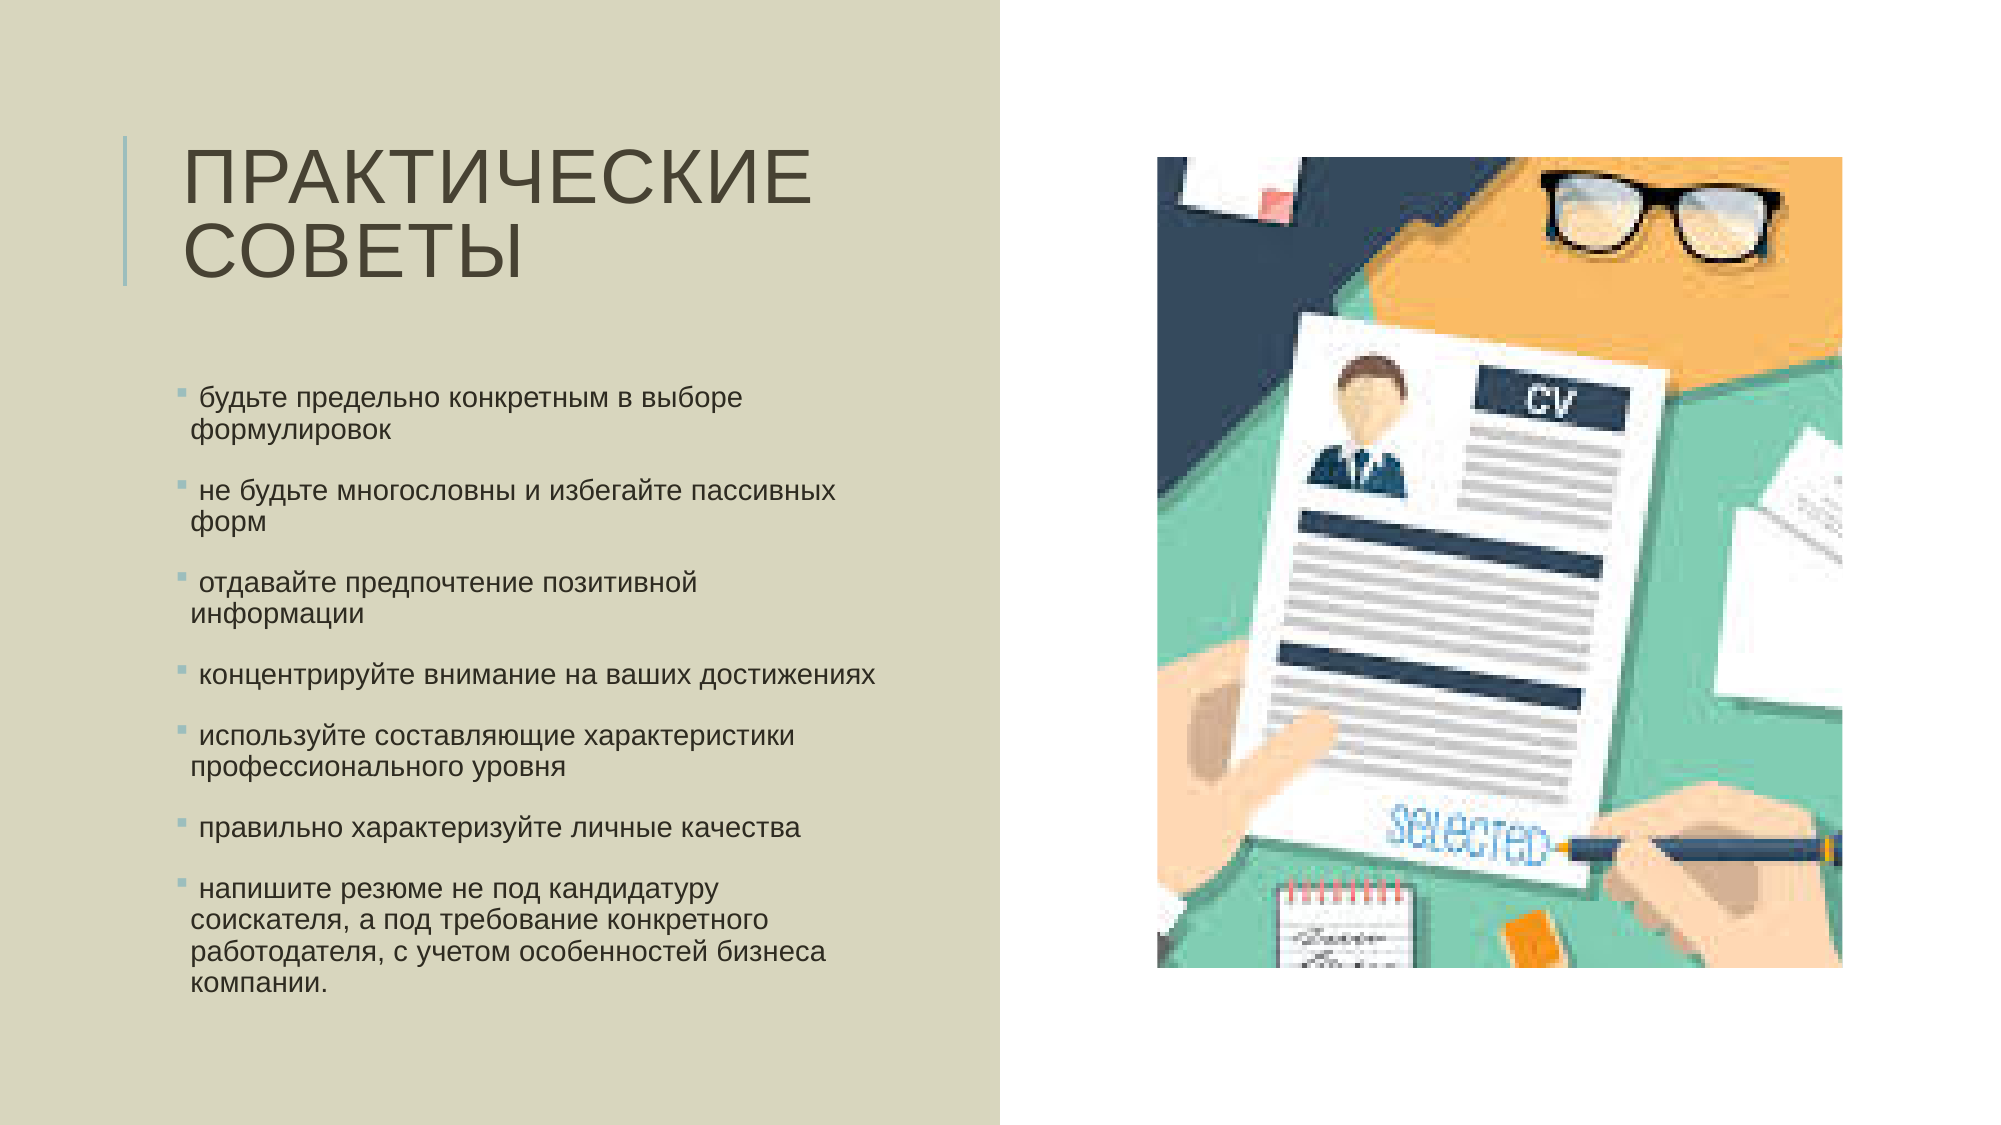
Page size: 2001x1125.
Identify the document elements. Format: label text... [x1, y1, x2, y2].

list будьте предельно конкретным в выборе формулировок не будьте многословны и избегайте пассивных форм отдавайте предпочтение позитивной информации концентрируйте внимание на ваших достижениях используйте составляющие характеристики профессионального уровня правильно характеризуйте личные качества напишите резюме не под кандидатуру соискателя, а под требование конкретного работодателя, с учетом особенностей бизнеса компании. [168, 375, 888, 1020]
title Практические советы [168, 75, 888, 363]
text_box [0, 0, 1001, 1125]
picture [1157, 157, 1843, 969]
